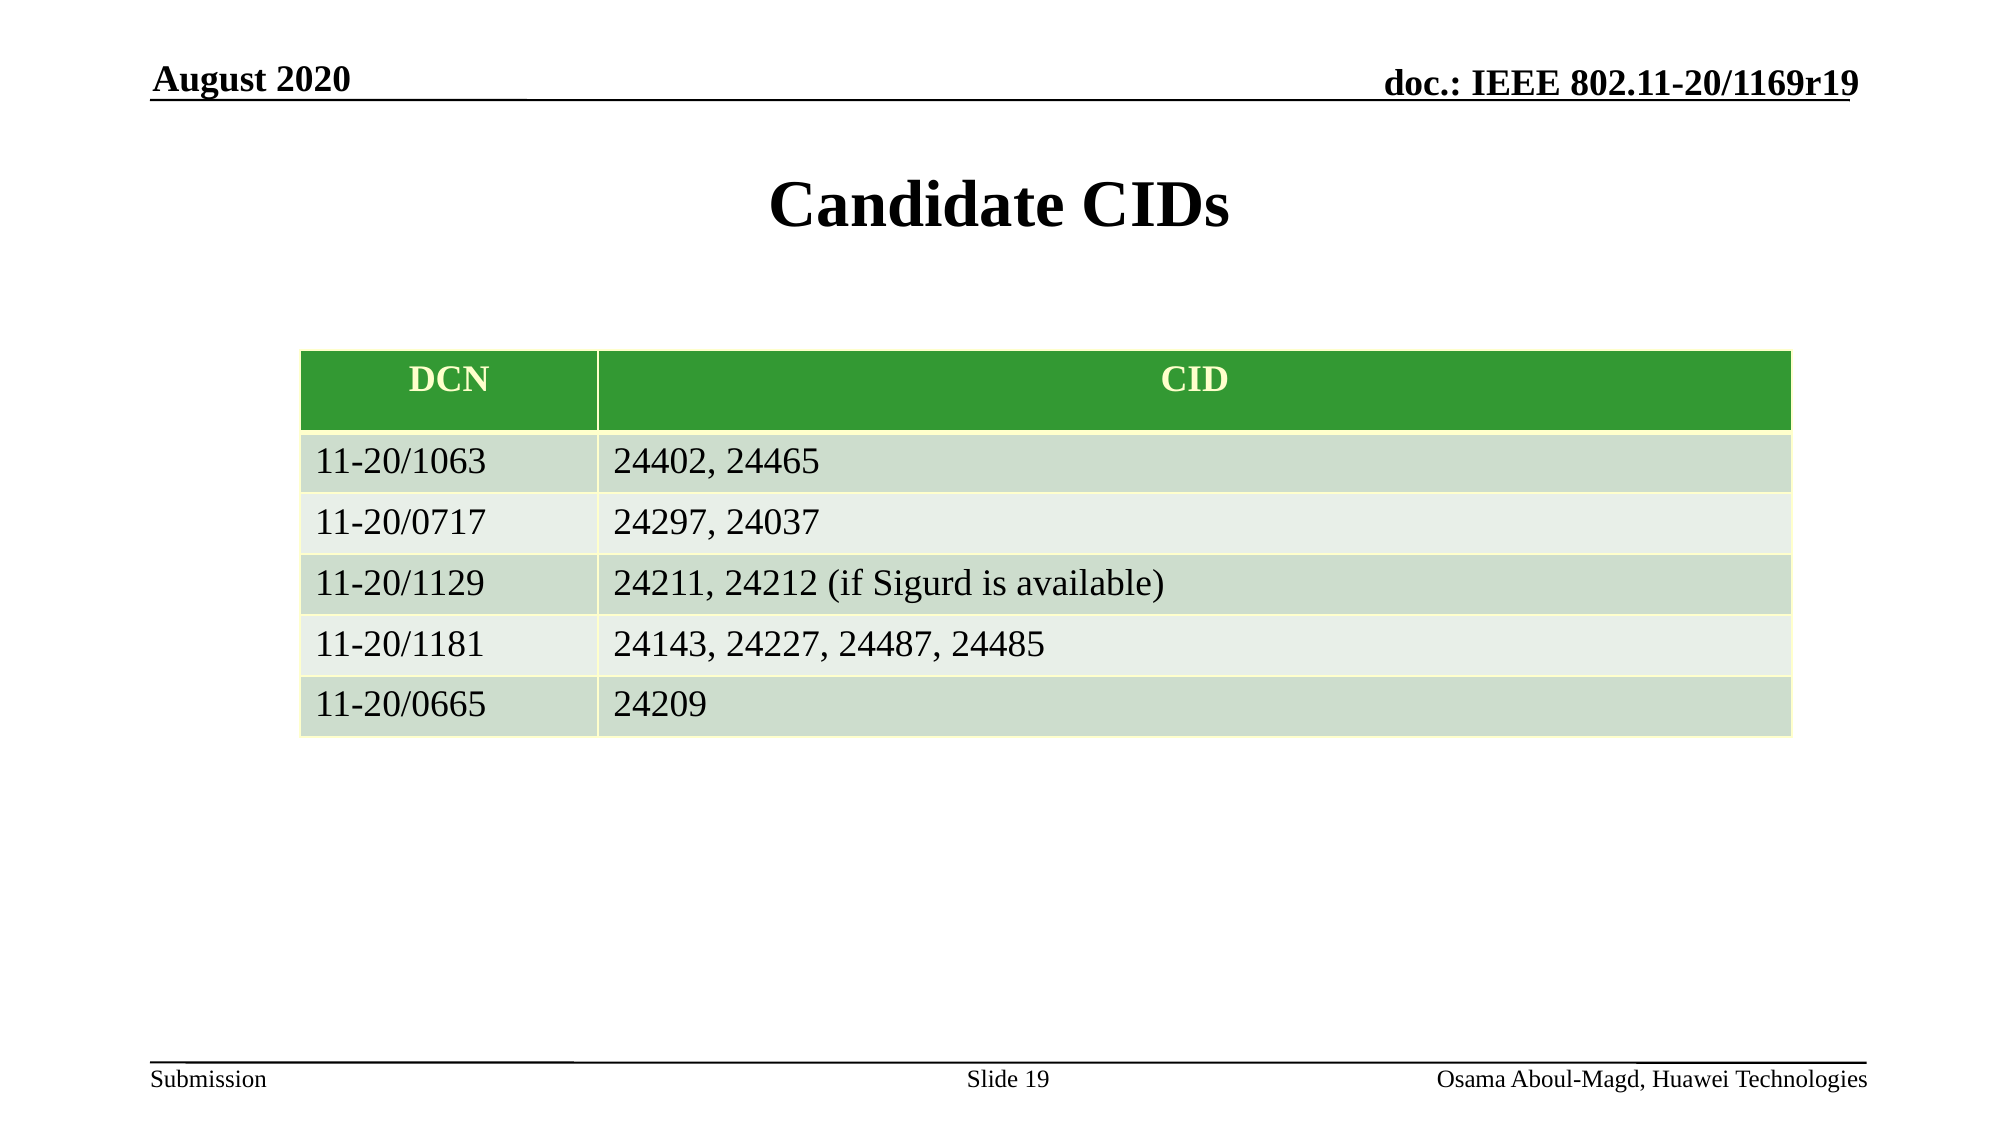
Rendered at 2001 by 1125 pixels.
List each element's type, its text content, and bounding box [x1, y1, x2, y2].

slide_number Slide 19 [950, 1061, 1067, 1123]
table_cell 11-20/0665 [301, 677, 597, 736]
footer Osama Aboul-Magd, Huawei Technologies [1171, 1061, 1869, 1093]
table_cell 24211, 24212 (if Sigurd is available) [599, 555, 1791, 614]
table_cell 11-20/1063 [301, 435, 597, 492]
table_header CID [599, 351, 1791, 430]
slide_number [152, 54, 563, 100]
table_header DCN [301, 351, 597, 430]
table_cell 24402, 24465 [599, 435, 1791, 492]
table_cell 24143, 24227, 24487, 24485 [599, 616, 1791, 675]
table_cell 24209 [599, 677, 1791, 736]
title Candidate CIDs [149, 112, 1850, 288]
table_cell 11-20/1181 [301, 616, 597, 675]
table_cell 11-20/1129 [301, 555, 597, 614]
table_cell 11-20/0717 [301, 494, 597, 553]
table_cell 24297, 24037 [599, 494, 1791, 553]
